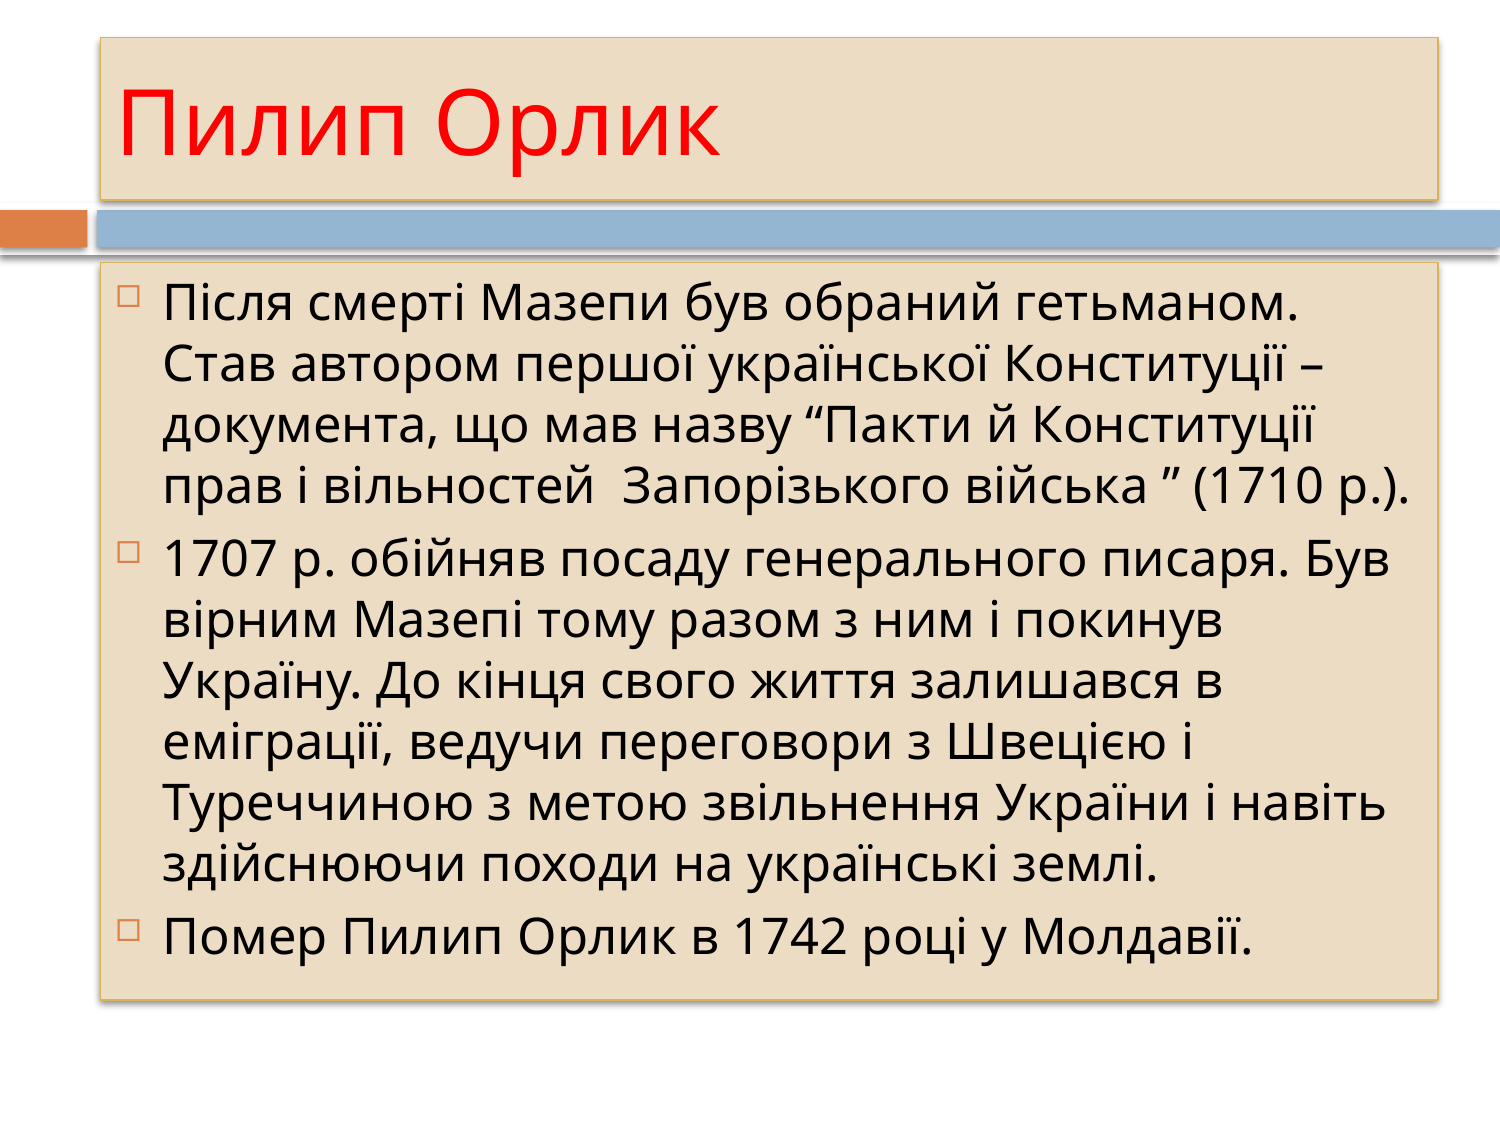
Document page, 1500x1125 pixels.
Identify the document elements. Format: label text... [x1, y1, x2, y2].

title Пилип Орлик [100, 37, 1439, 201]
list Після смерті Мазепи був обраний гетьманом. Став автором першої української Конституції – документа, що мав назву “Пакти й Конституції прав і вільностей Запорізького війська ” (1710 р.). 1707 р. обійняв посаду генерального писаря. Був вірним Мазепі тому разом з ним і покинув Україну. До кінця свого життя залишався в еміграції, ведучи переговори з Швецією і Туреччиною з метою звільнення України і навіть здійснюючи походи на українські землі. Помер Пилип Орлик в 1742 році у Молдавії. [100, 262, 1439, 1001]
